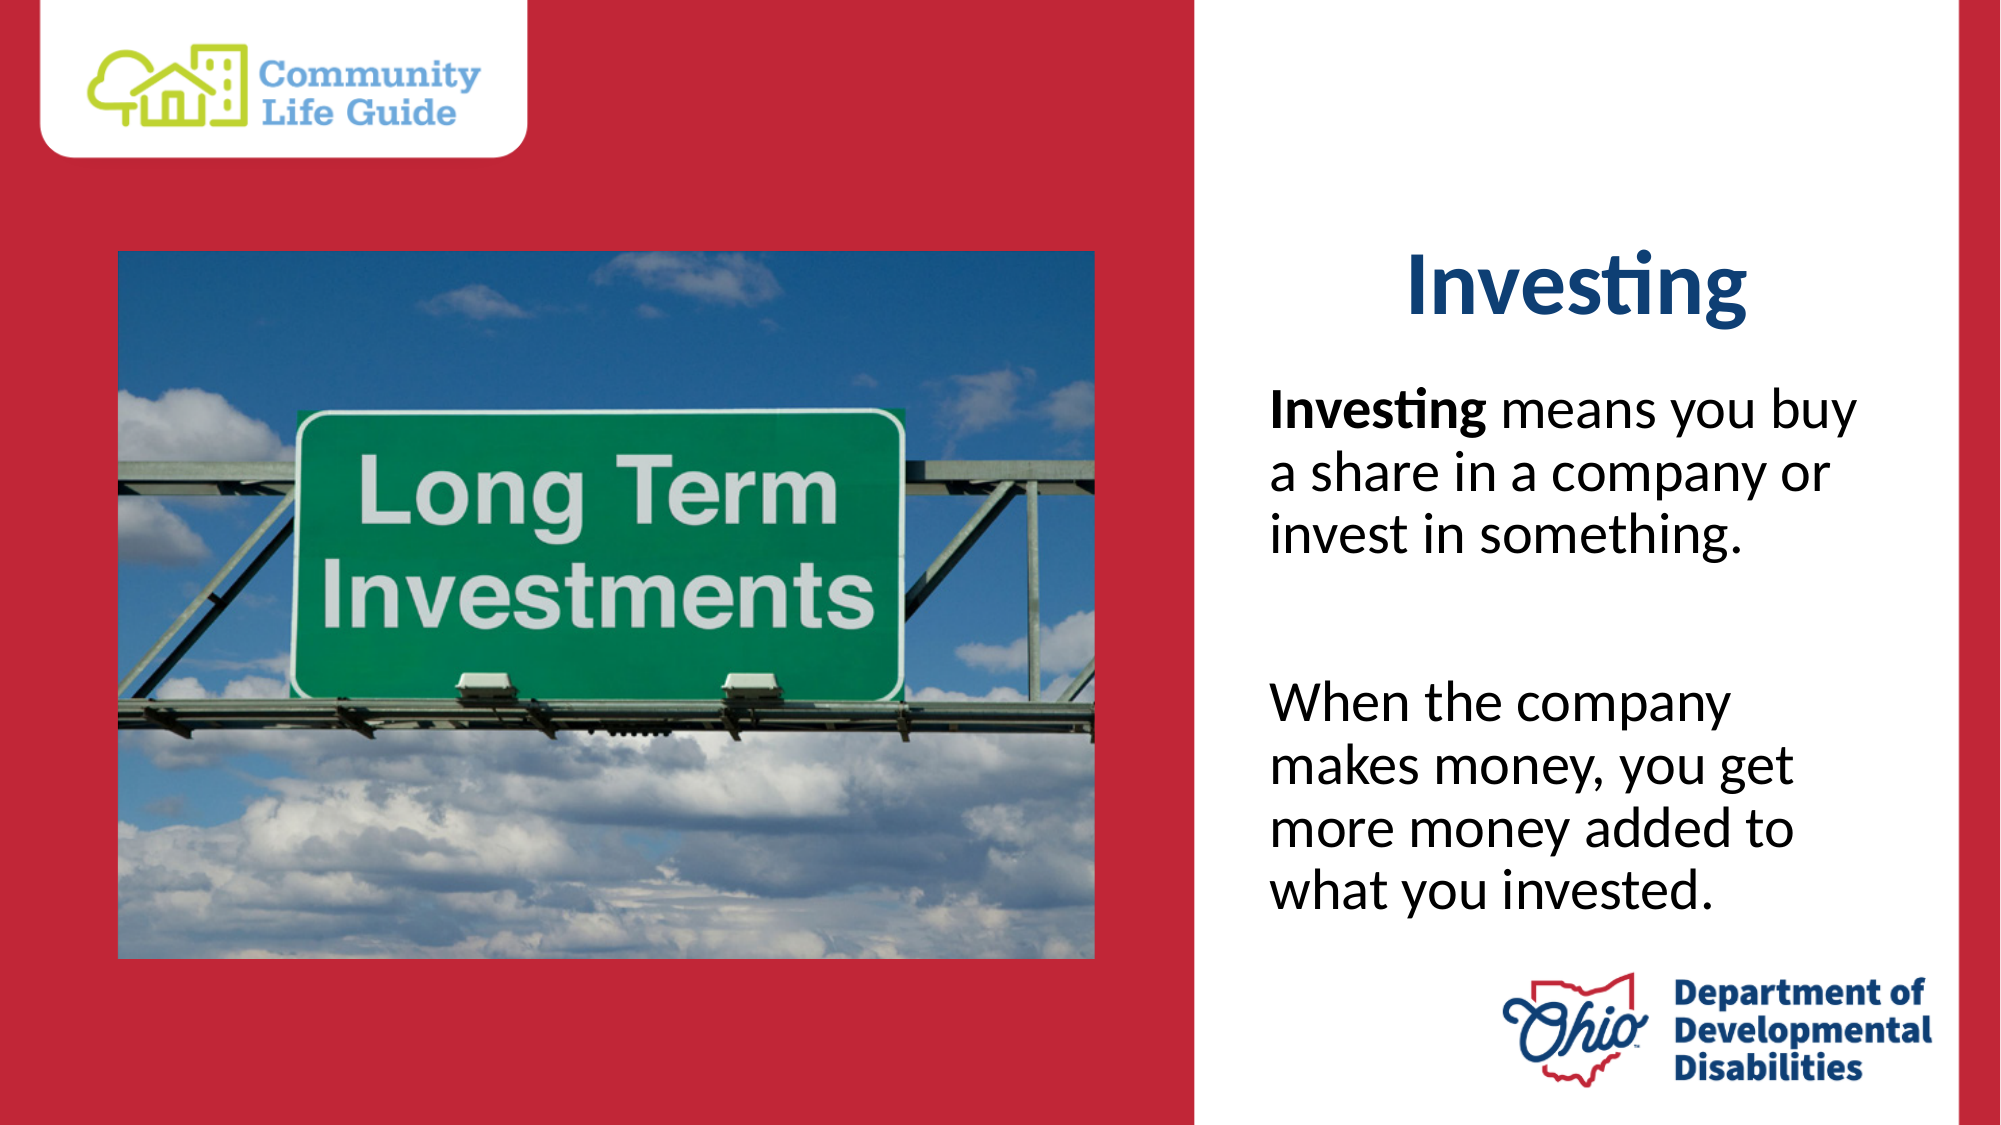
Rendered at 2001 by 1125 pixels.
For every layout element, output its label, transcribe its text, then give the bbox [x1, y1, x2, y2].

title Investing [1254, 129, 1900, 341]
list Investing means you buy a share in a company or invest in something. When the company makes money, you get more money added to what you invested. [1254, 341, 1900, 959]
picture [0, 0, 2001, 1125]
